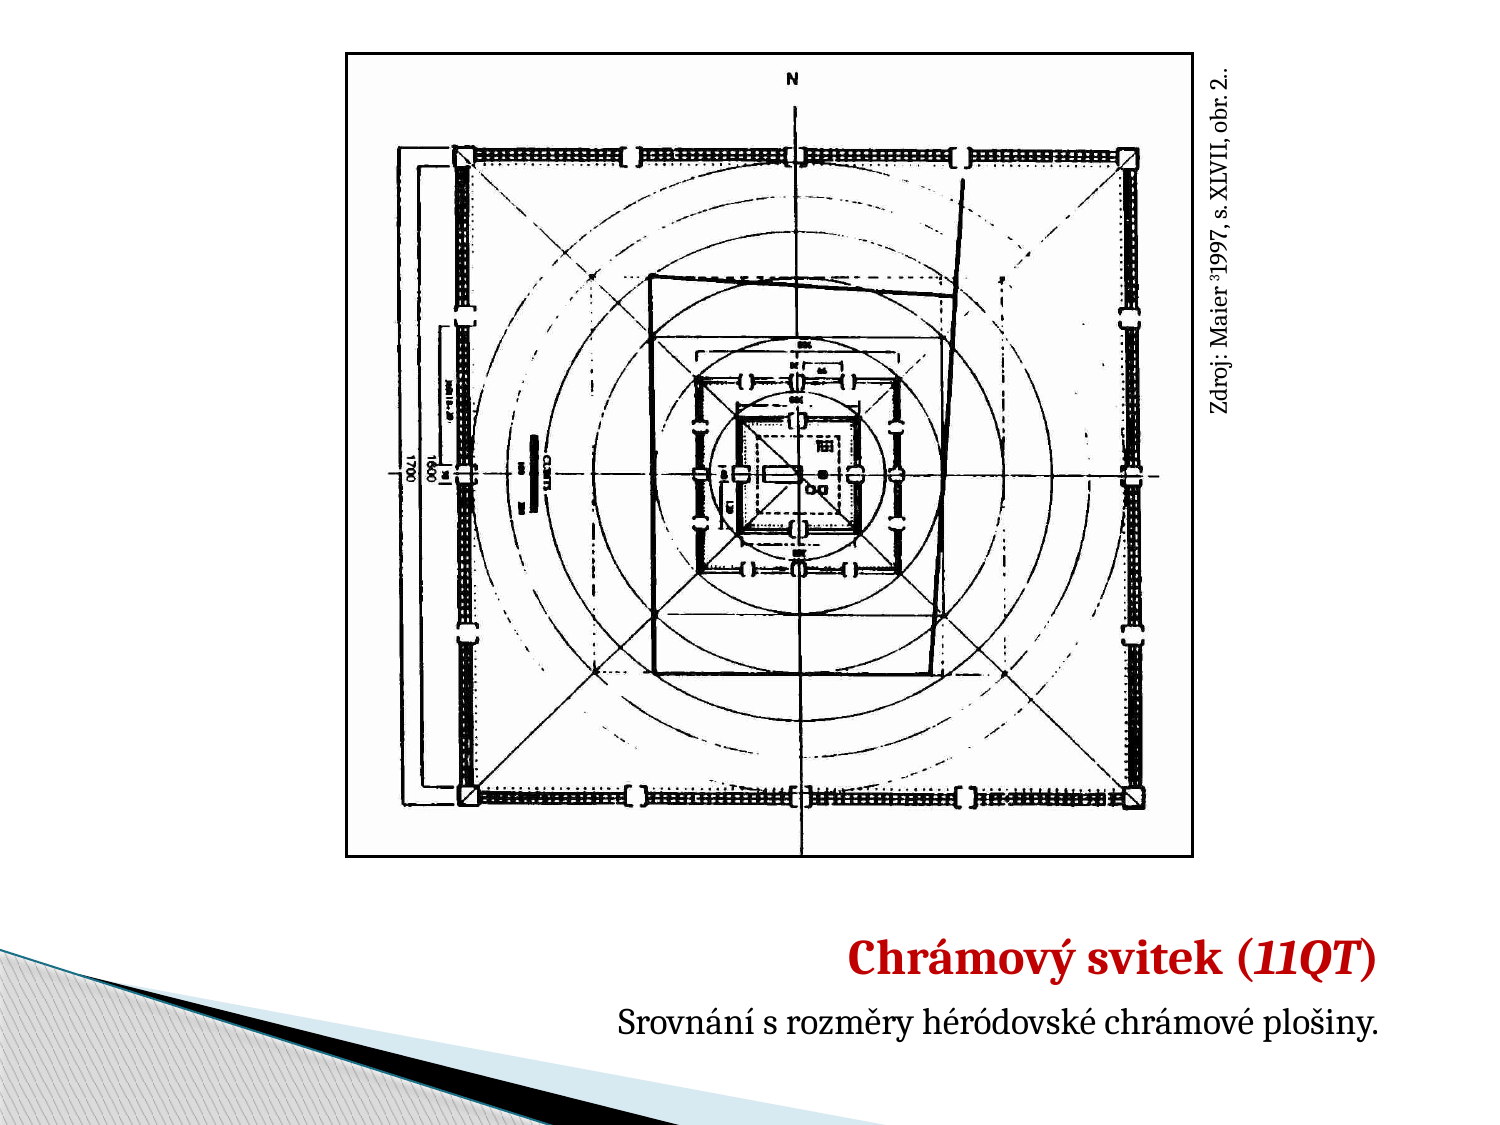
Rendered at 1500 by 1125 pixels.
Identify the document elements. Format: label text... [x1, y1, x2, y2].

picture [348, 54, 1192, 856]
text_box Zdroj: Maier 31997, s. XLVII, obr. 2.. [1194, 53, 1256, 444]
text_box Chrámový svitek (11QT) Srovnání s rozměry héródovské chrámové plošiny. [603, 916, 1395, 1050]
